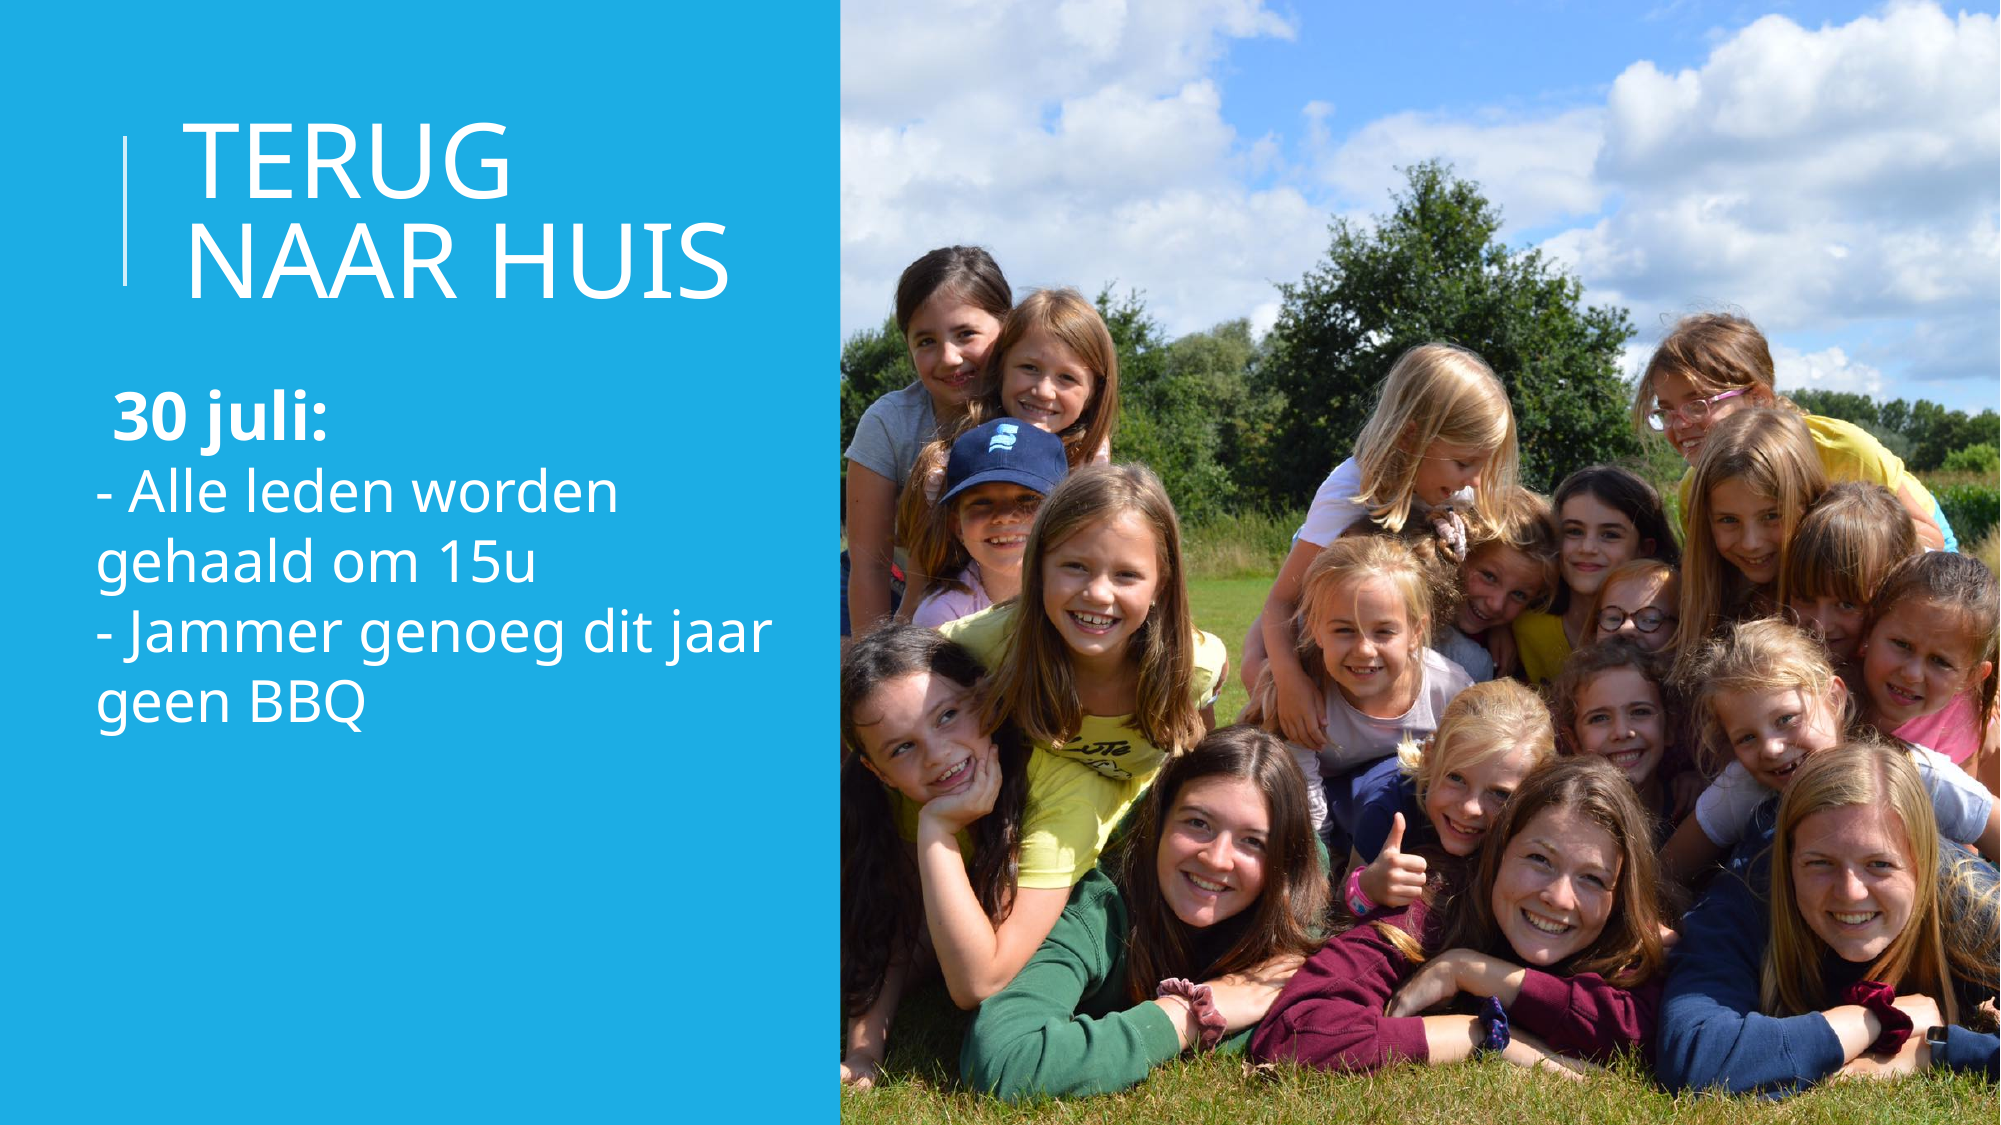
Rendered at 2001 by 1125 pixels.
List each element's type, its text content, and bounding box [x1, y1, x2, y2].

text_box [0, 0, 838, 1125]
title TERUG NAAR HUIS [168, 96, 788, 342]
list 30 juli: - Alle leden worden gehaald om 15u - Jammer genoeg dit jaar geen BBQ [87, 375, 790, 1020]
picture [840, 0, 2000, 1125]
